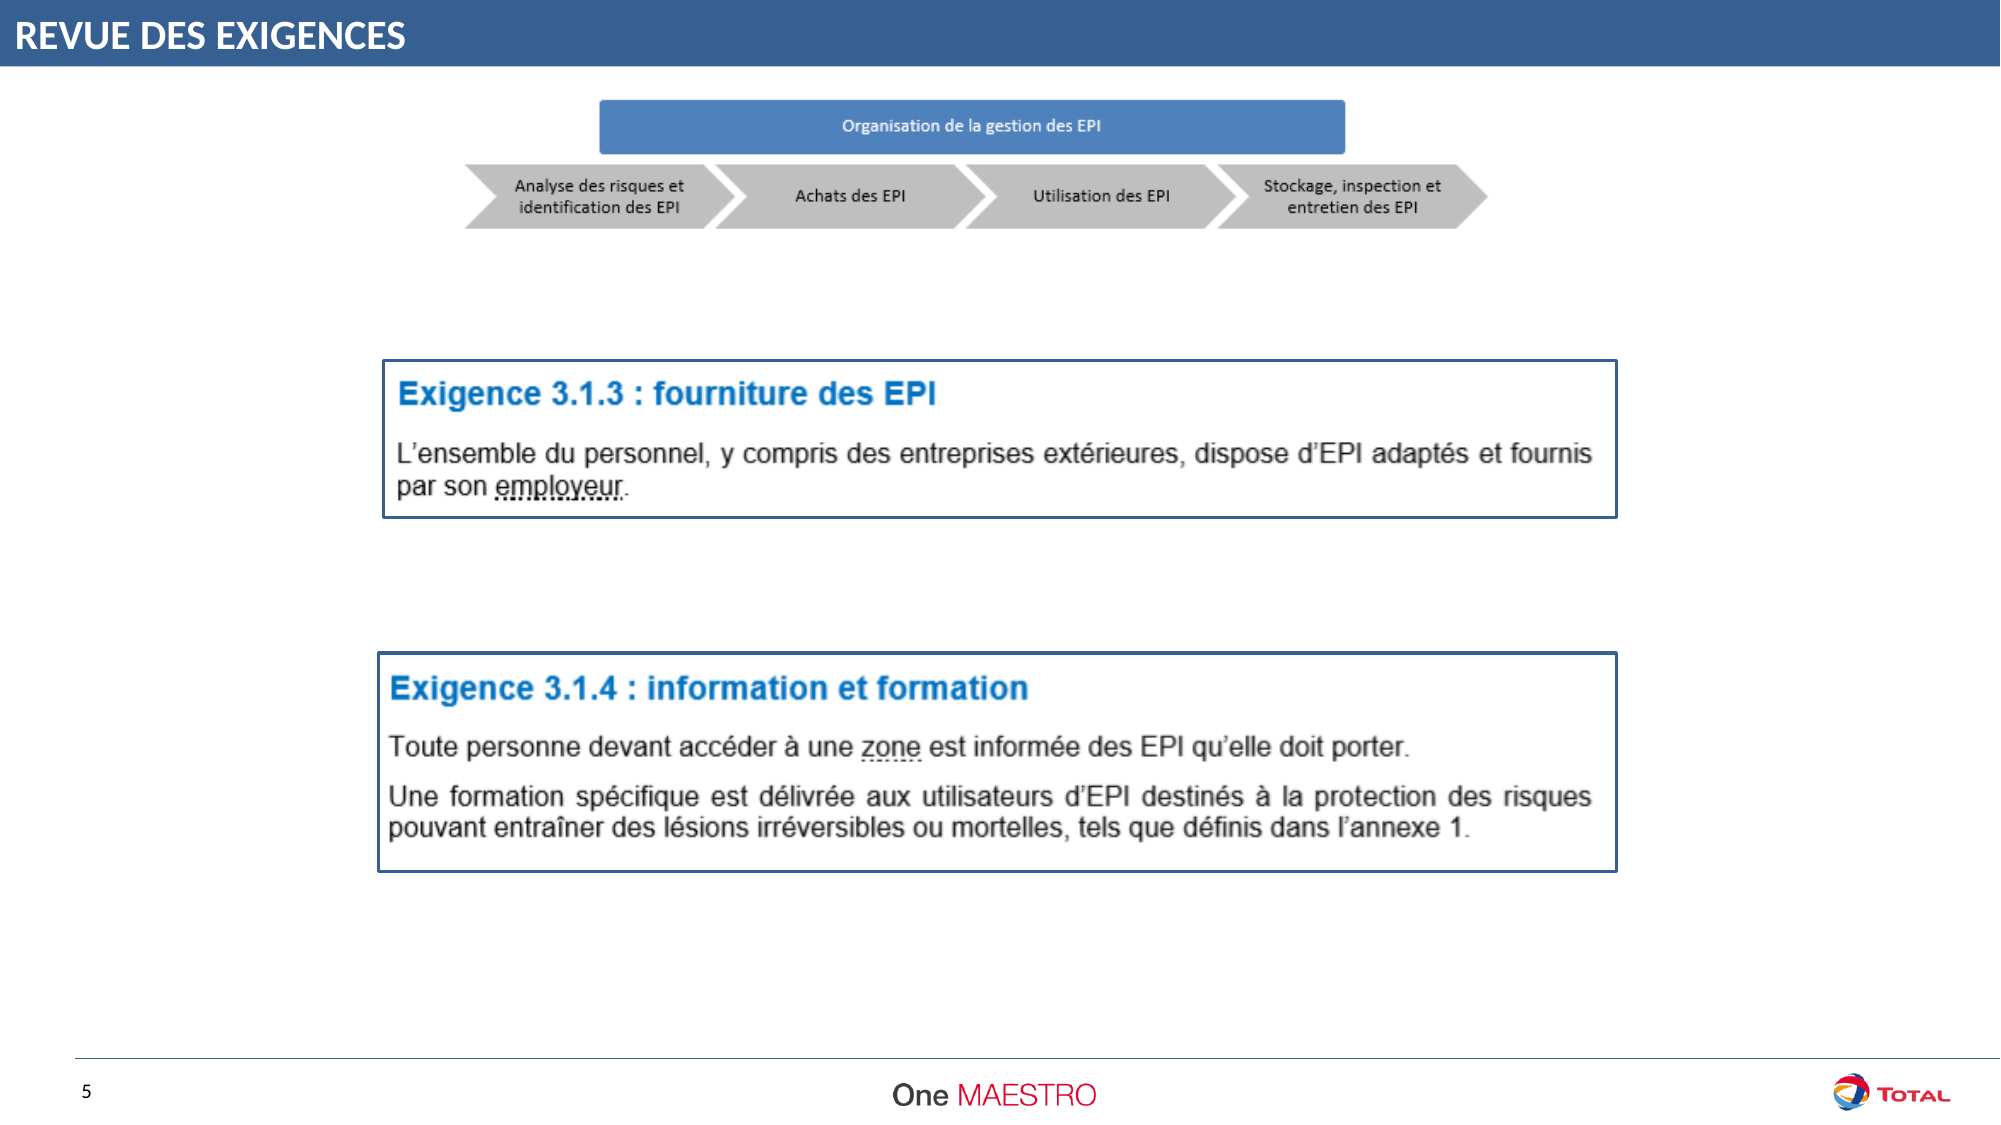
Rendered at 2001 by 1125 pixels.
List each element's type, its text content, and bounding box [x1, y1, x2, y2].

picture [456, 93, 1492, 239]
picture [893, 1083, 1096, 1106]
picture [385, 361, 1615, 516]
picture [380, 654, 1615, 870]
picture [1826, 1065, 1957, 1118]
list REVUE DES EXIGENCES [0, 0, 1036, 67]
